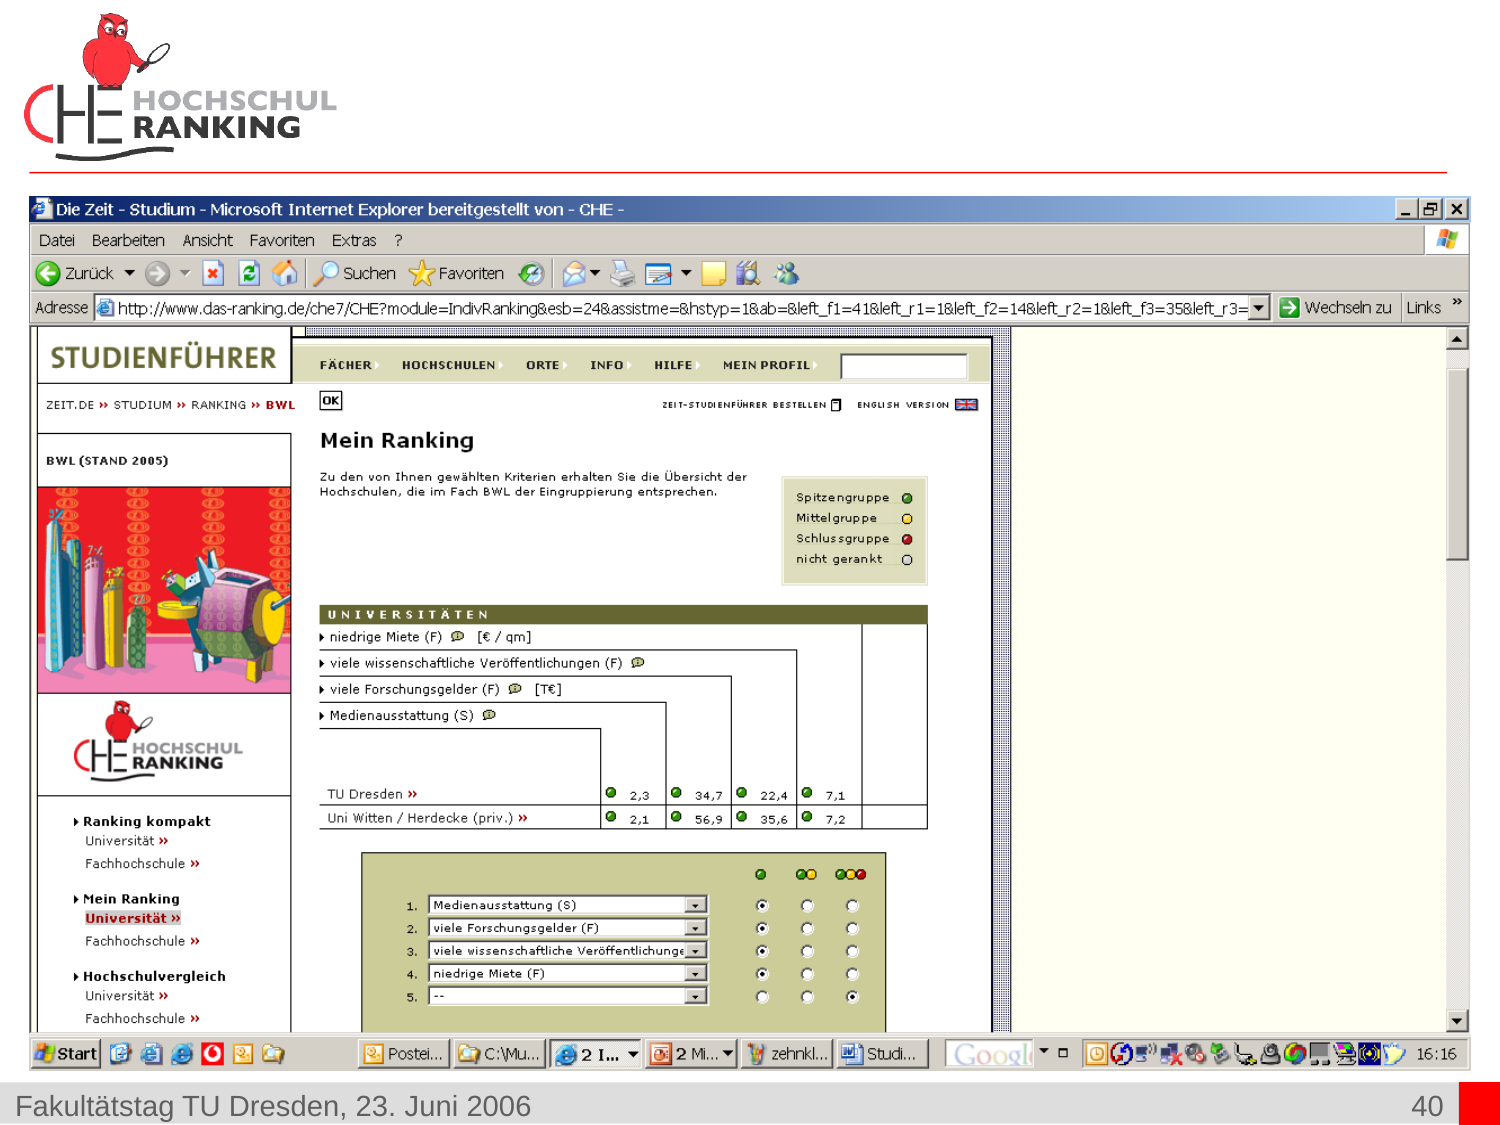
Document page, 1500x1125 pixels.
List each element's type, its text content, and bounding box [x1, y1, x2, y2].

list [29, 196, 1471, 1071]
footer Fakultätstag TU Dresden, 23. Juni 2006 [0, 1079, 1294, 1125]
slide_number 40 [1305, 1079, 1459, 1125]
